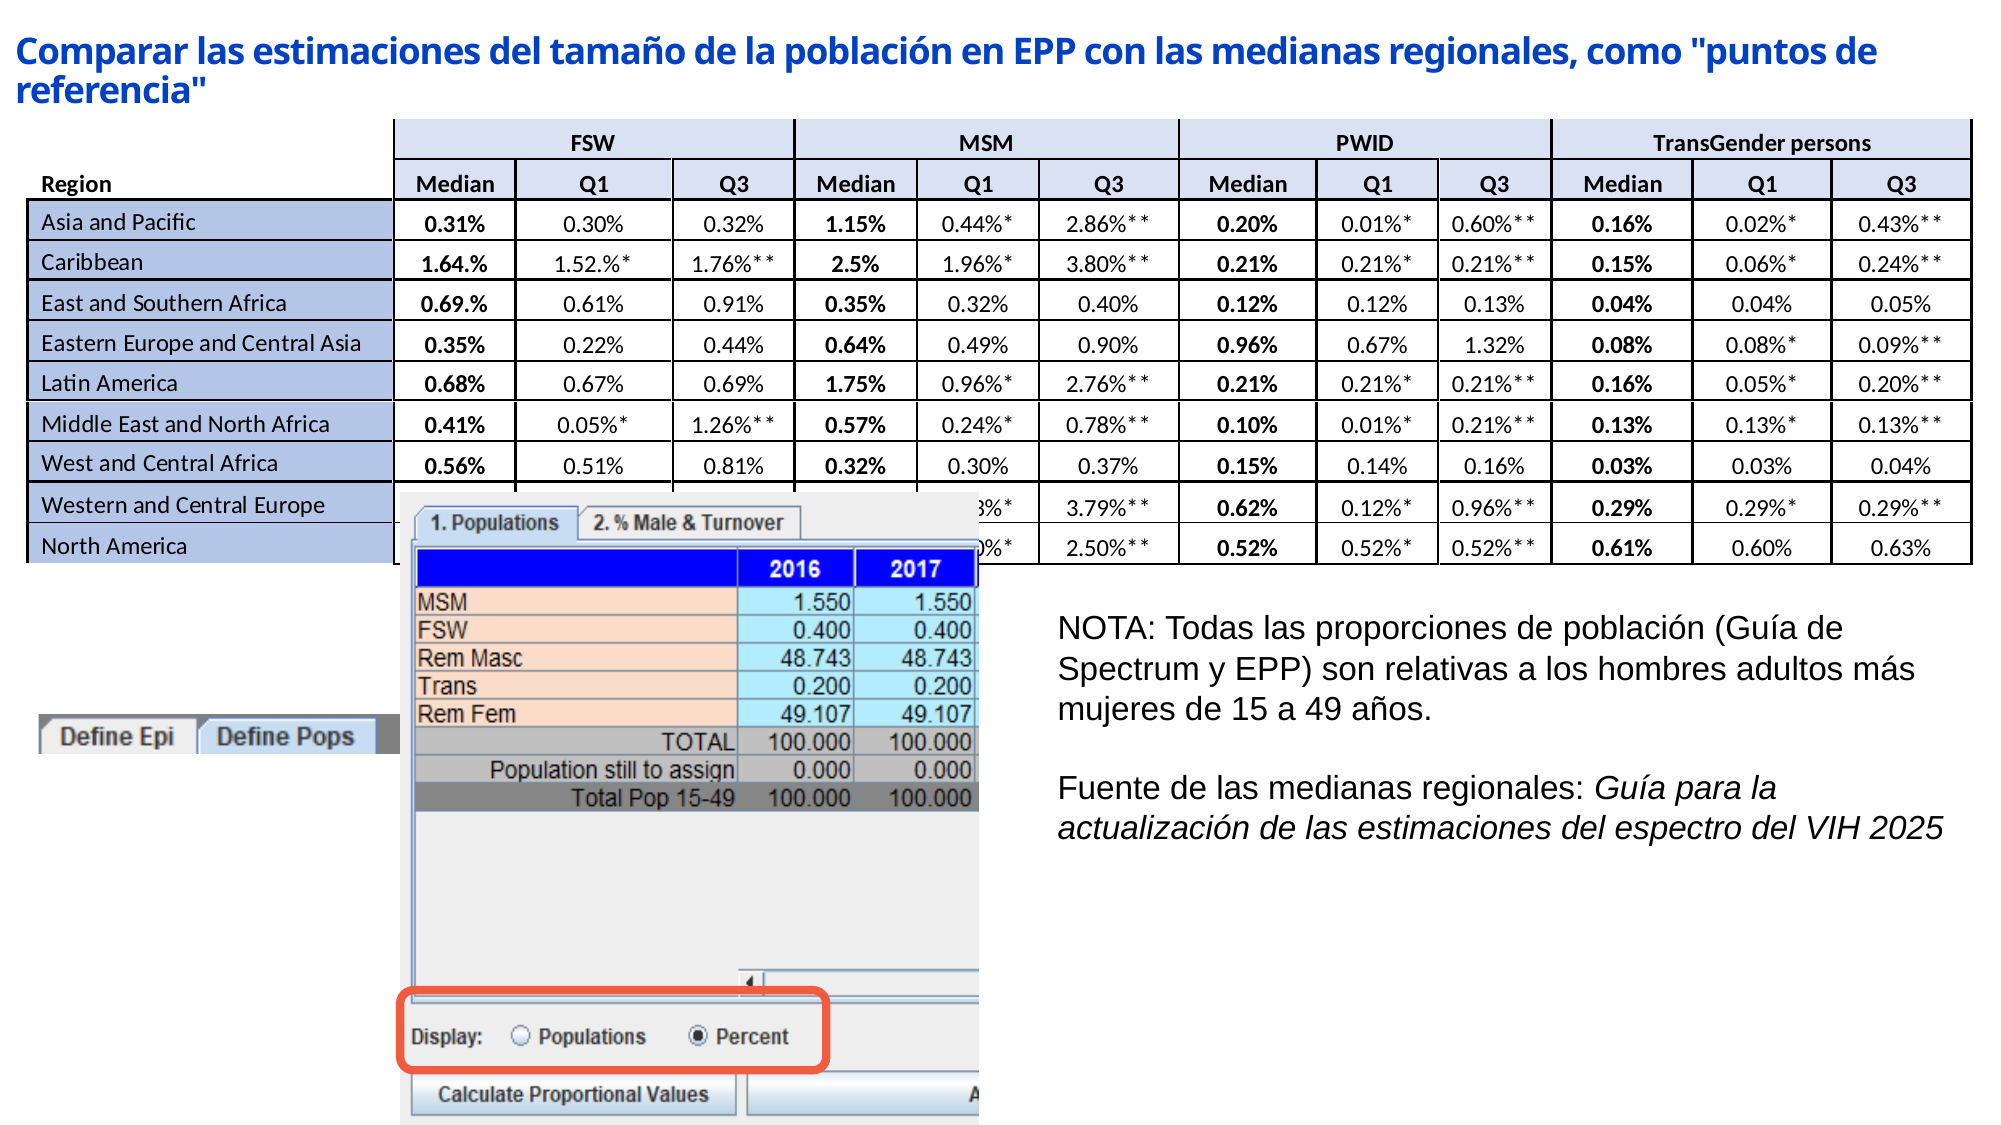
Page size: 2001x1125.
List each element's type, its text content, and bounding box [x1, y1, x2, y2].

text_box NOTA: Todas las proporciones de población (Guía de Spectrum y EPP) son relativas a los hombres adultos más mujeres de 15 a 49 años. Fuente de las medianas regionales: Guía para la actualización de las estimaciones del espectro del VIH 2025 [1042, 600, 1988, 854]
picture [38, 714, 399, 754]
title Comparar las estimaciones del tamaño de la población en EPP con las medianas regionales, como "puntos de referencia" [0, 24, 1896, 120]
picture [5, 119, 1995, 600]
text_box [399, 492, 979, 1125]
